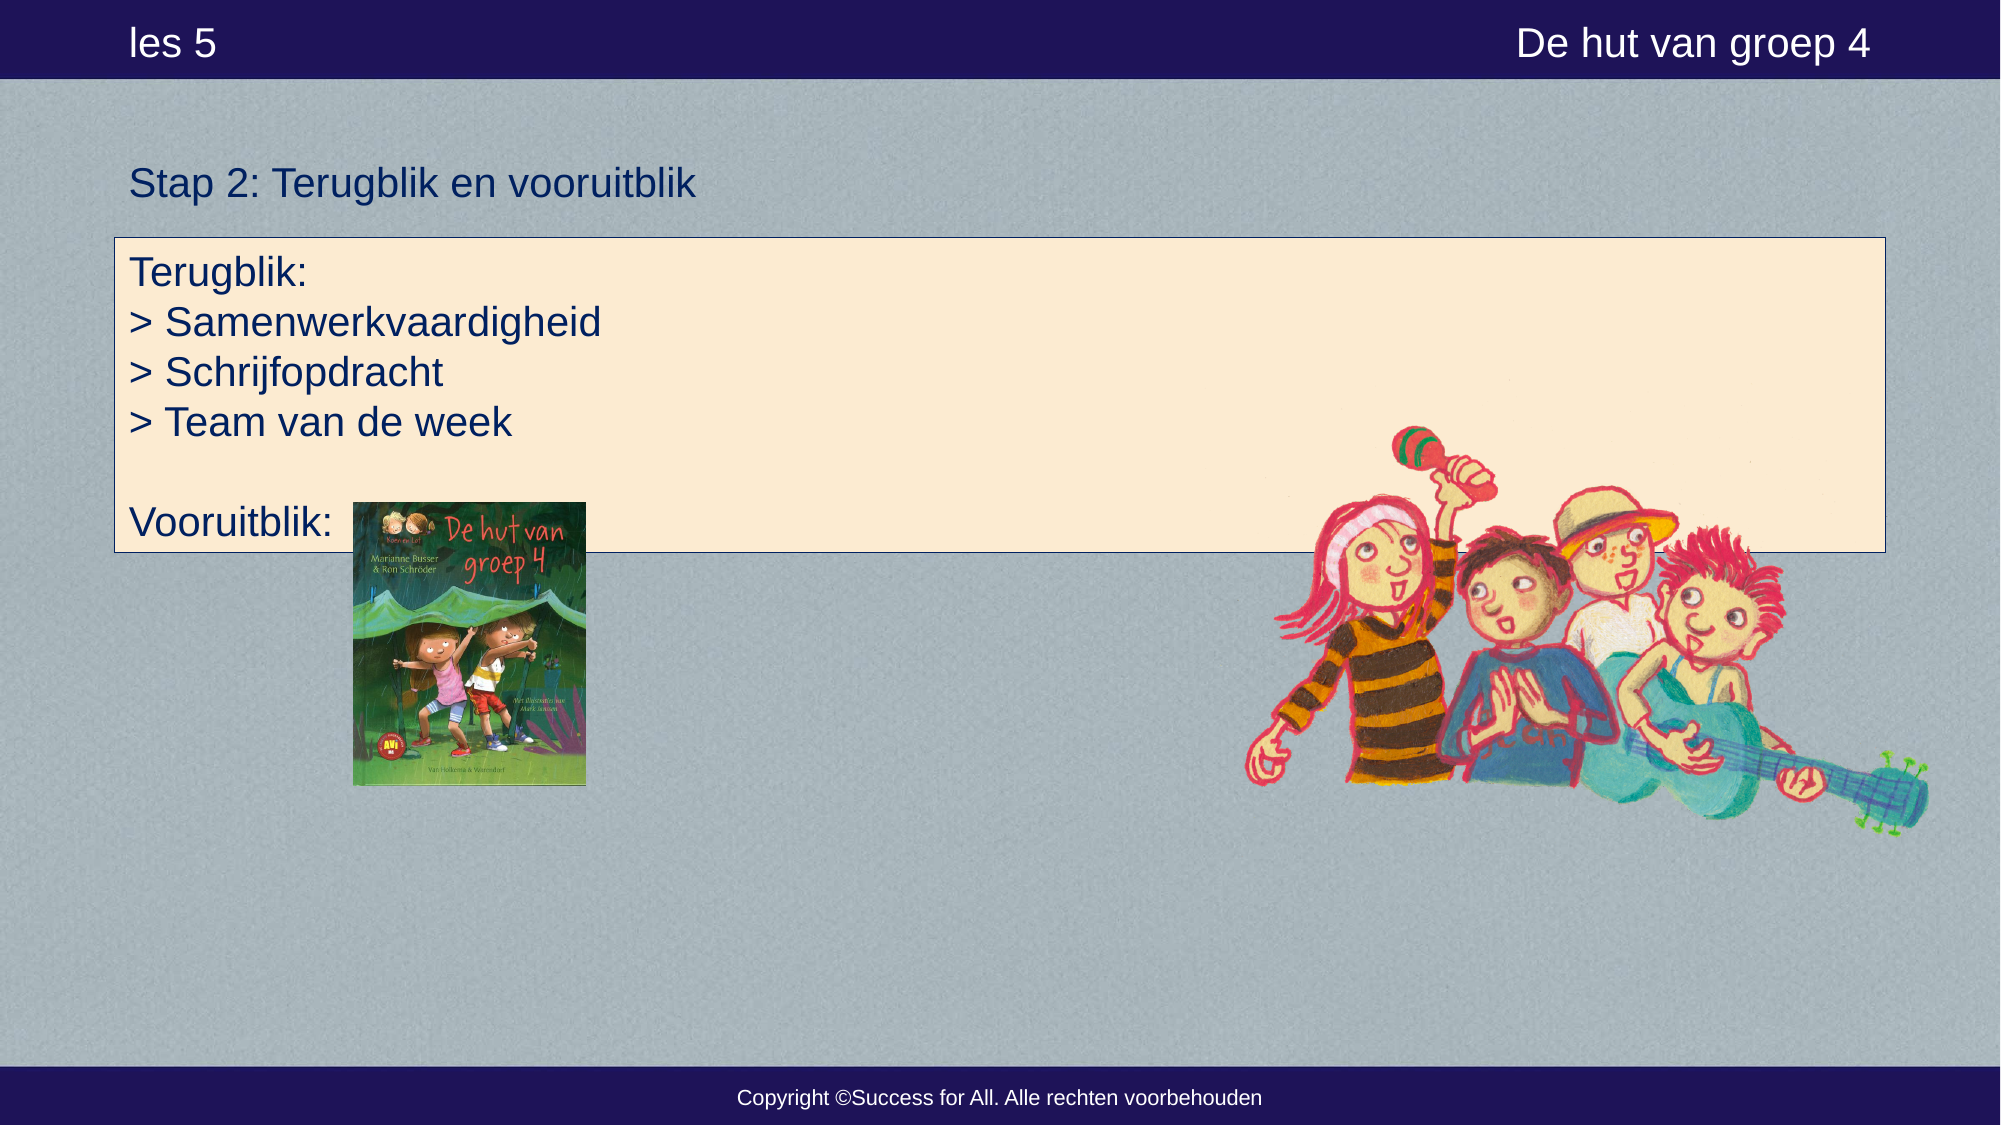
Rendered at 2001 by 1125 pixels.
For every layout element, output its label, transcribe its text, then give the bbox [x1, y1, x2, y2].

picture [0, 0, 2001, 1125]
text_box Stap 2: Terugblik en vooruitblik [113, 148, 1635, 214]
text_box Copyright ©Success for All. Alle rechten voorbehouden [0, 1076, 2000, 1125]
text_box De hut van groep 4 [999, 8, 1886, 73]
text_box les 5 [114, 8, 354, 73]
text_box Terugblik: > Samenwerkvaardigheid > Schrijfopdracht > Team van de week Vooruitblik: [114, 237, 1886, 553]
